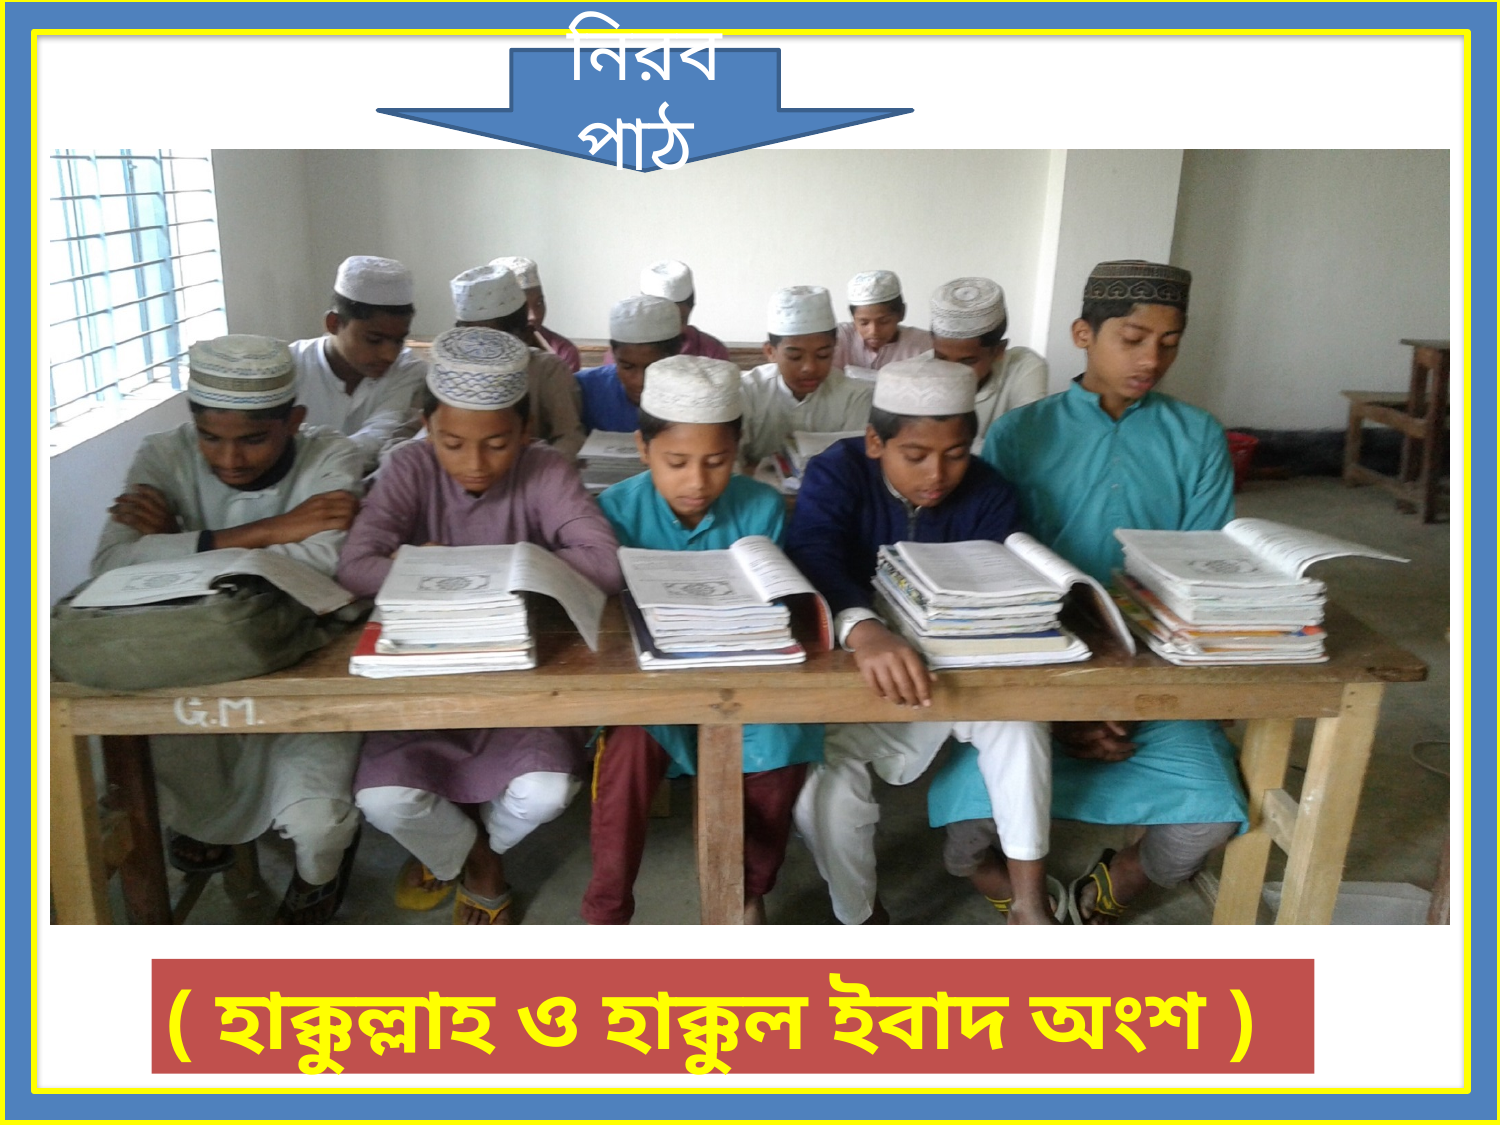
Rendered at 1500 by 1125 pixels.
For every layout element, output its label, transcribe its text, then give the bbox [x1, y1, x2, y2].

text_box [0, 0, 1500, 1125]
text_box নিরব পাঠ [375, 47, 915, 148]
text_box ( হাক্কুল্লাহ ও হাক্কুল ইবাদ অংশ ) [151, 958, 1315, 1074]
picture [49, 149, 1451, 926]
